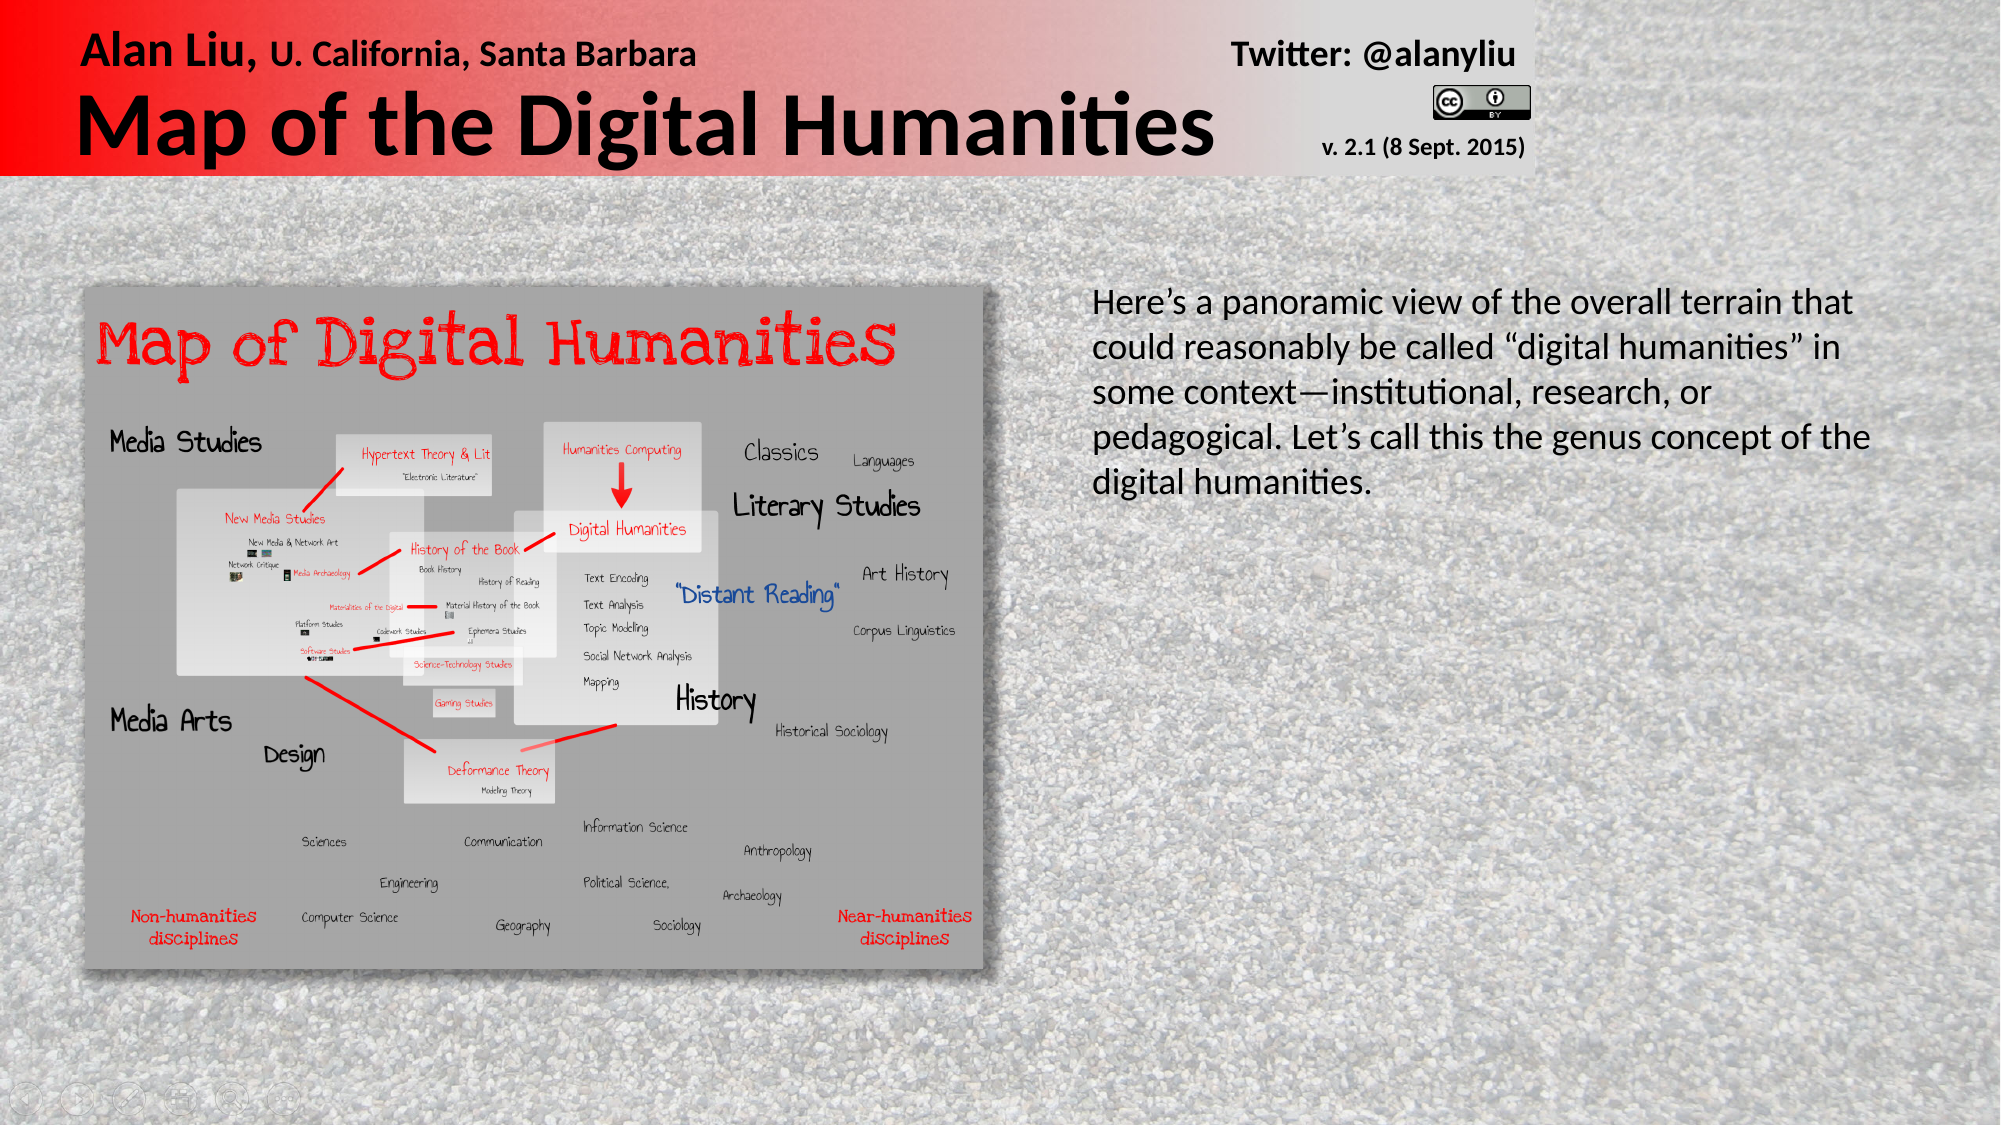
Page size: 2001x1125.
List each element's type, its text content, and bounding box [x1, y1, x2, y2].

picture [0, 0, 2001, 1125]
text_box Here’s a panoramic view of the overall terrain that could reasonably be called “digital humanities” in some context—institutional, research, or pedagogical. Let’s call this the genus concept of the digital humanities. [1077, 269, 1922, 510]
text_box Map of the Digital Humanities v. 2.1 (8 Sept. 2015) [59, 56, 1671, 182]
text_box Alan Liu, U. California, Santa Barbara Twitter: @alanyliu [65, 8, 1671, 84]
